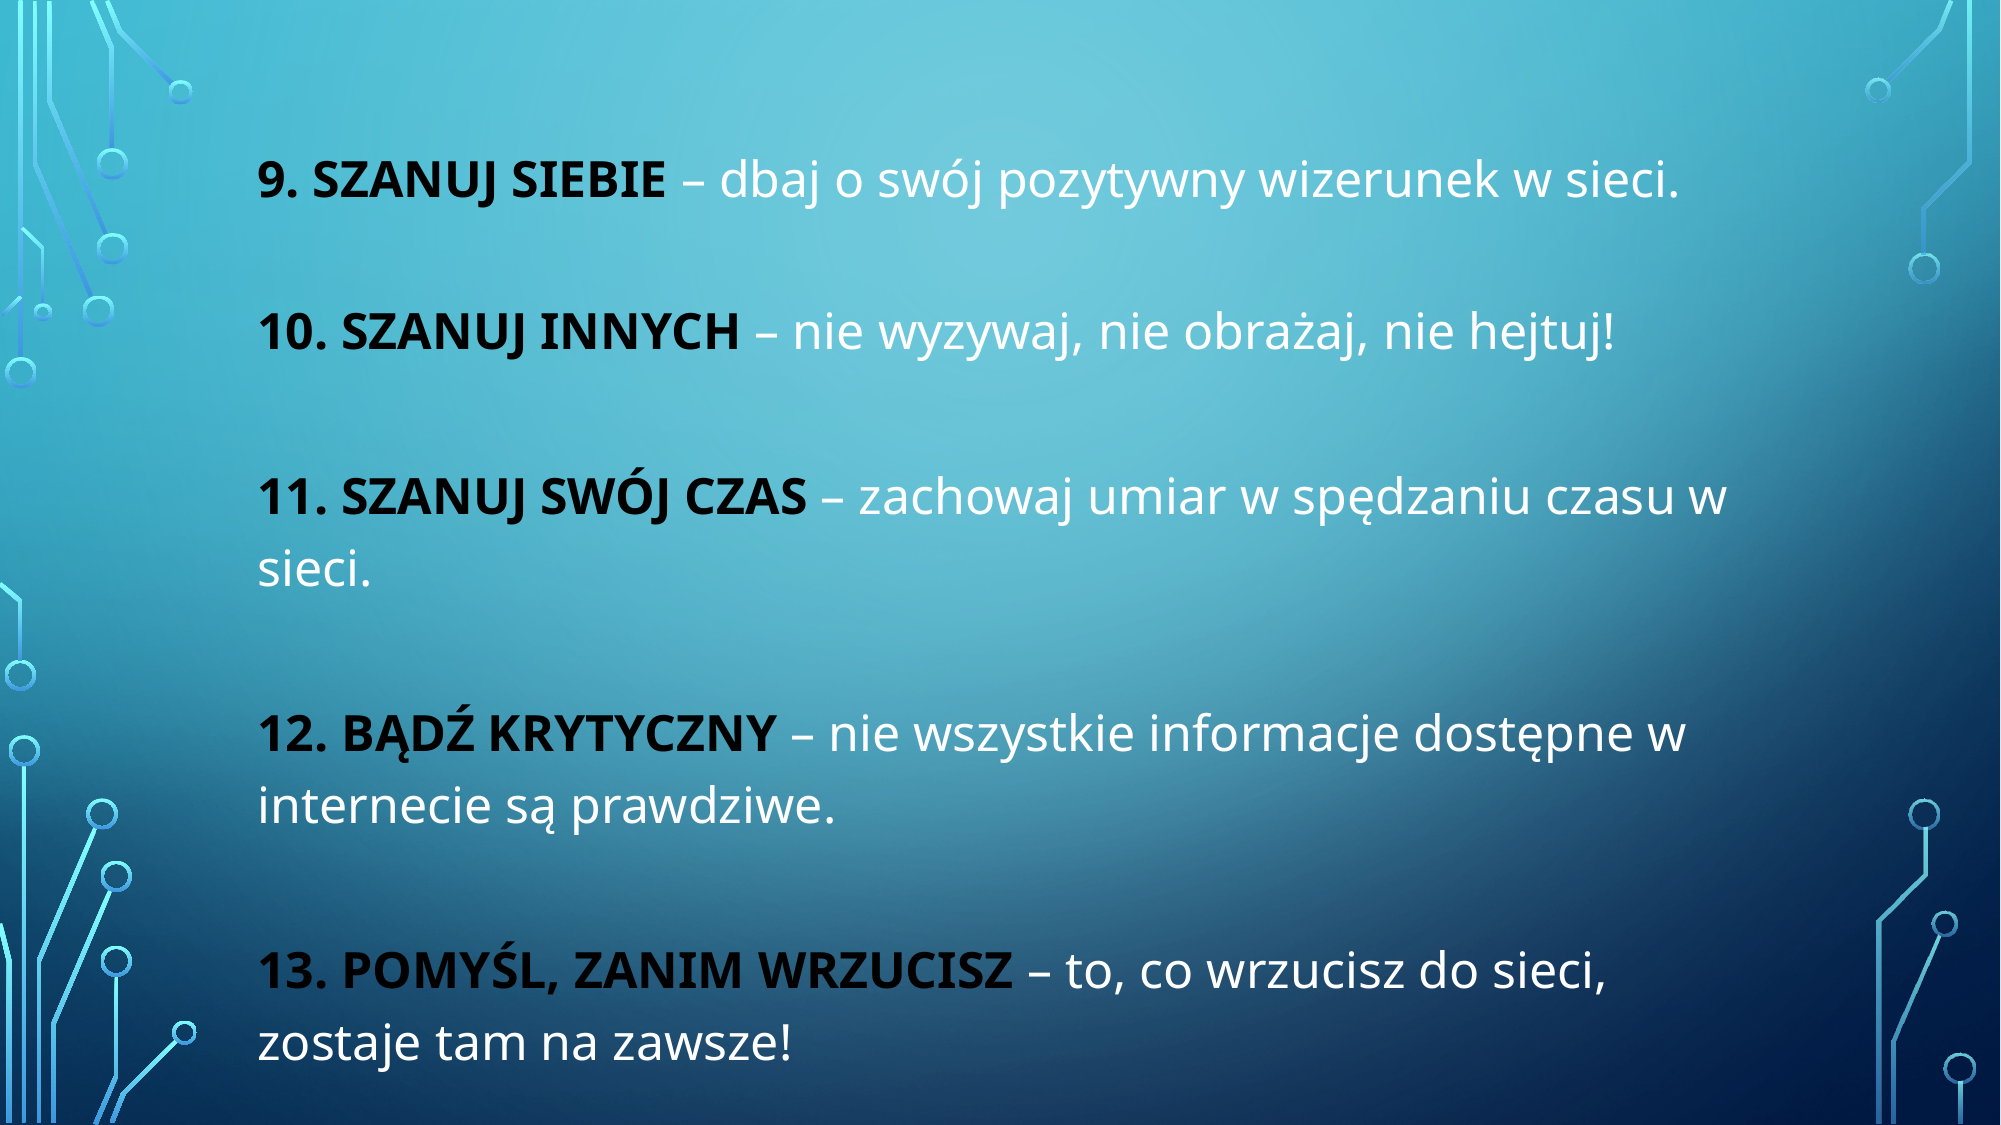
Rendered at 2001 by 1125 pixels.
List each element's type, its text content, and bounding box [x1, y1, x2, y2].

list 9. SZANUJ SIEBIE – dbaj o swój pozytywny wizerunek w sieci. 10. SZANUJ INNYCH – nie wyzywaj, nie obrażaj, nie hejtuj! 11. SZANUJ SWÓJ CZAS – zachowaj umiar w spędzaniu czasu w sieci. 12. BĄDŹ KRYTYCZNY – nie wszystkie informacje dostępne w internecie są prawdziwe. 13. POMYŚL, ZANIM WRZUCISZ – to, co wrzucisz do sieci, zostaje tam na zawsze! [242, 127, 1775, 1090]
